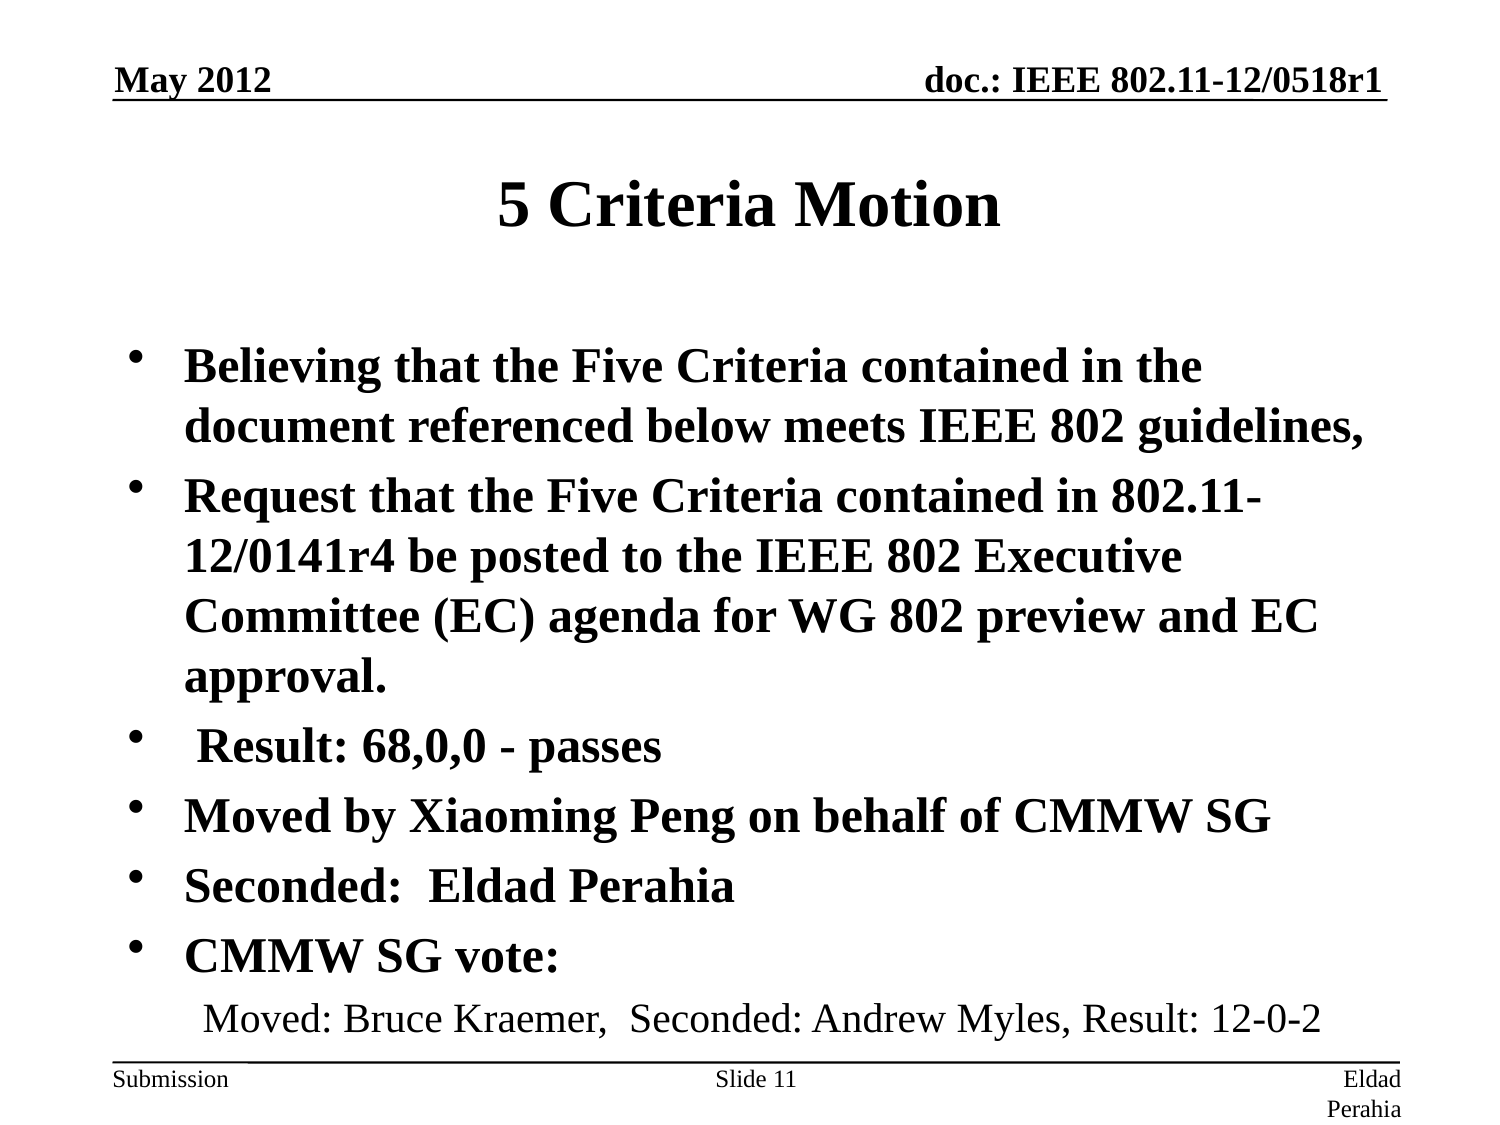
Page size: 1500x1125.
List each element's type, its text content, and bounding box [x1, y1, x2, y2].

list Believing that the Five Criteria contained in the document referenced below meets IEEE 802 guidelines, Request that the Five Criteria contained in 802.11-12/0141r4 be posted to the IEEE 802 Executive Committee (EC) agenda for WG 802 preview and EC approval. Result: 68,0,0 - passes Moved by Xiaoming Peng on behalf of CMMW SG Seconded: Eldad Perahia CMMW SG vote: Moved: Bruce Kraemer, Seconded: Andrew Myles, Result: 12-0-2 [112, 324, 1388, 1000]
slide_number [114, 54, 374, 101]
slide_number Slide 11 [712, 1061, 800, 1093]
title 5 Criteria Motion [112, 112, 1388, 288]
footer Eldad Perahia, Xiaoming Peng [1324, 1061, 1402, 1093]
